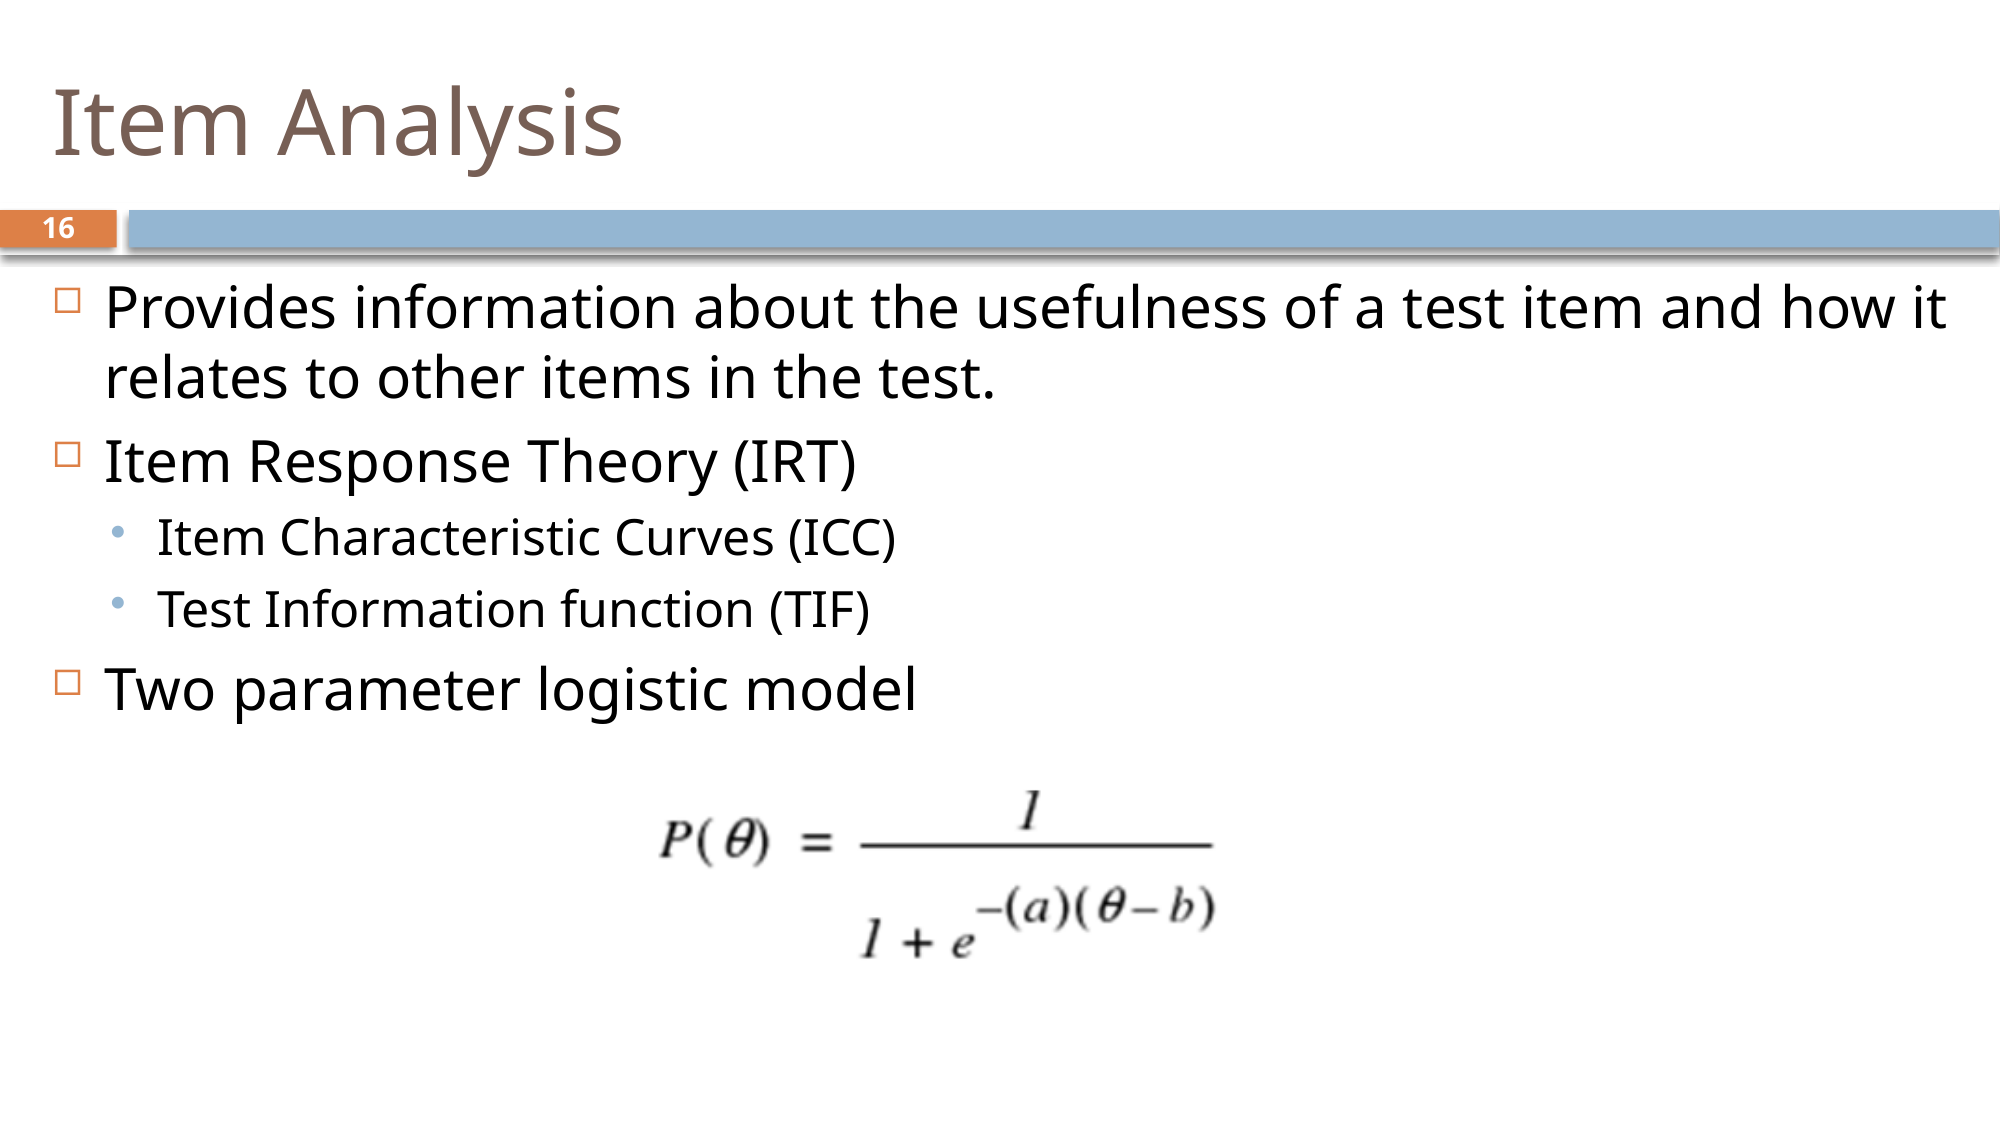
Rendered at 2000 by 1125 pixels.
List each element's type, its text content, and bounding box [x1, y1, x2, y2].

picture [658, 774, 1225, 974]
title Item Analysis [37, 37, 1917, 200]
list Provides information about the usefulness of a test item and how it relates to other items in the test. Item Response Theory (IRT) Item Characteristic Curves (ICC) Test Information function (TIF) Two parameter logistic model [37, 262, 1963, 1000]
slide_number 16 [0, 208, 117, 249]
